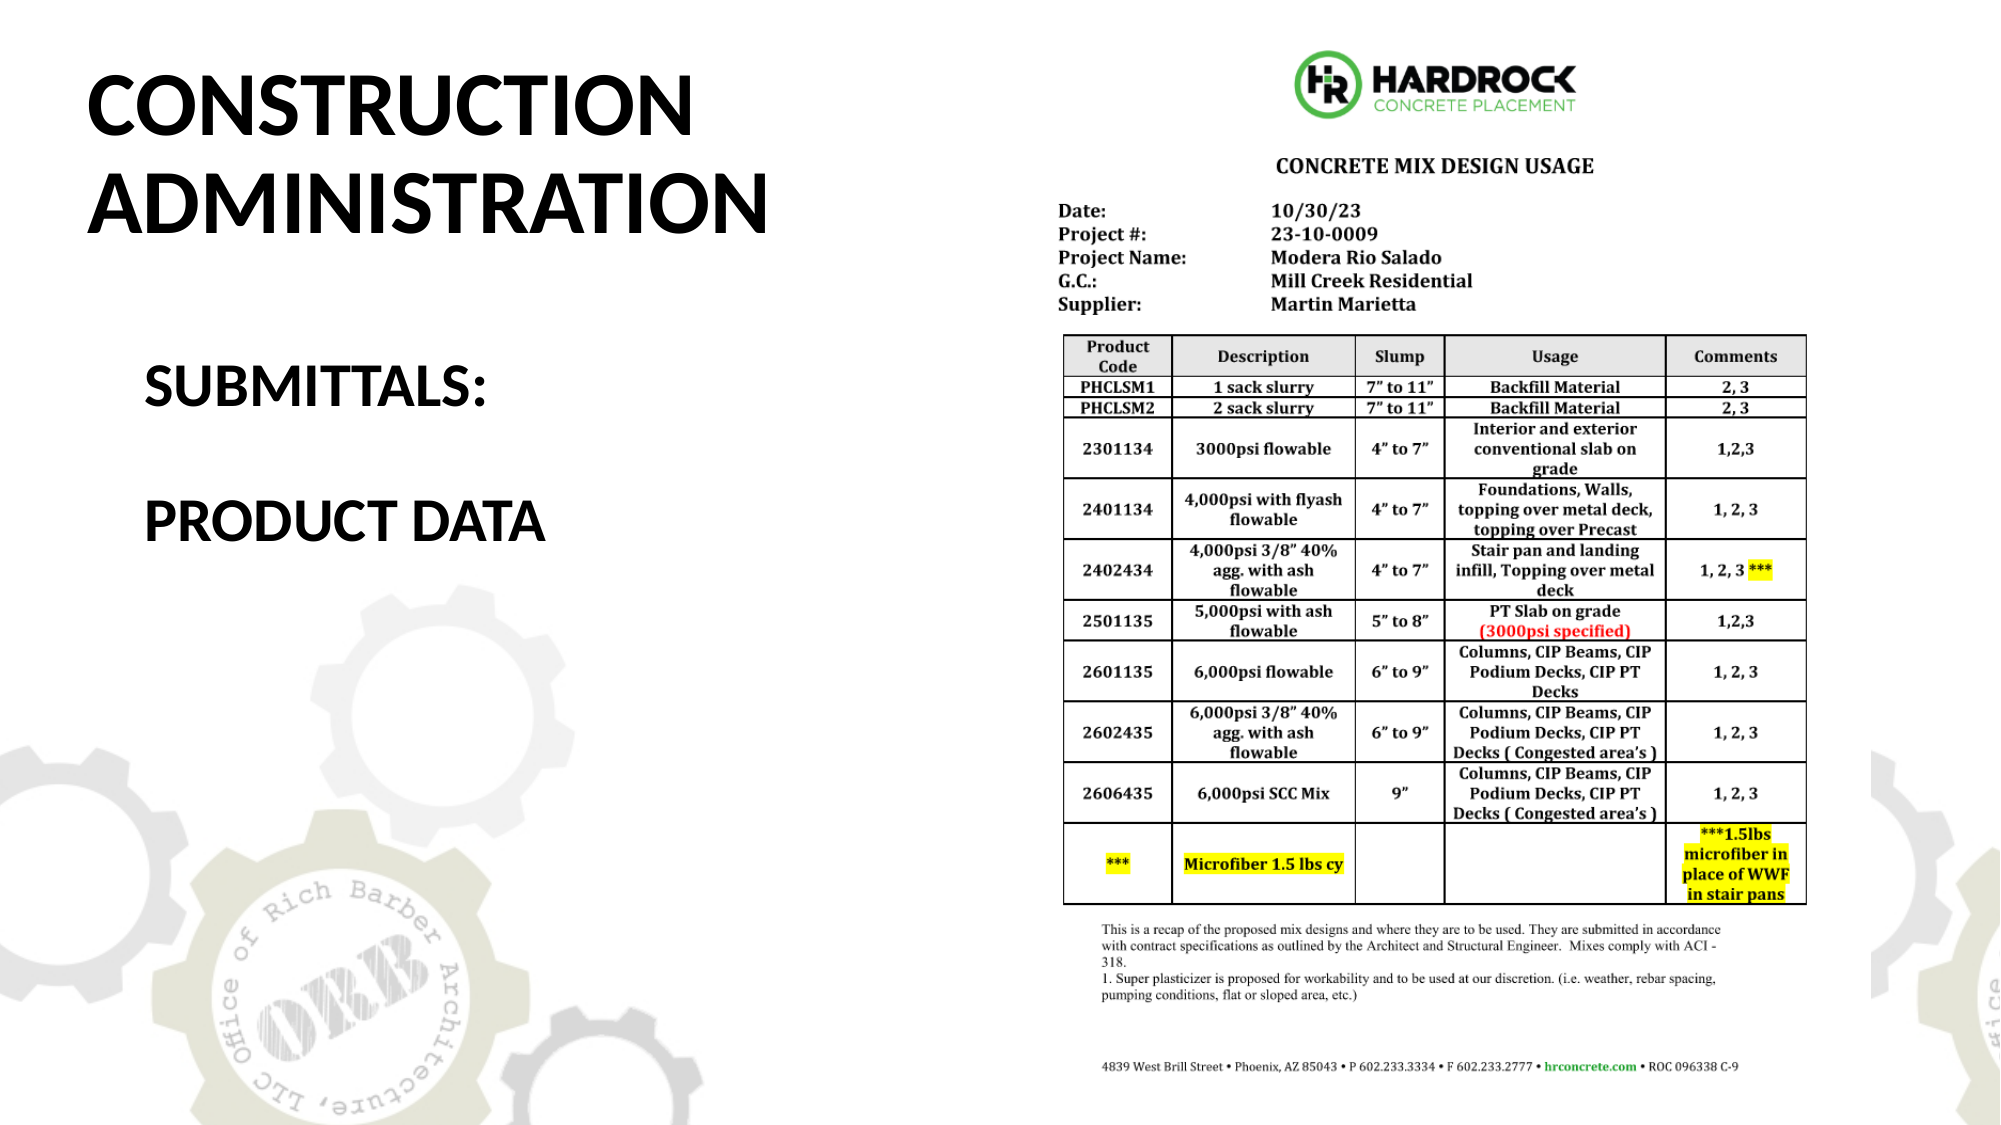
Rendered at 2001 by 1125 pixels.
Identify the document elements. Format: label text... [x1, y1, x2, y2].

text_box SUBMITTALS: PRODUCT DATA [129, 345, 969, 563]
text_box CONSTRUCTION ADMINISTRATION [72, 46, 912, 264]
picture [999, 0, 1871, 1125]
